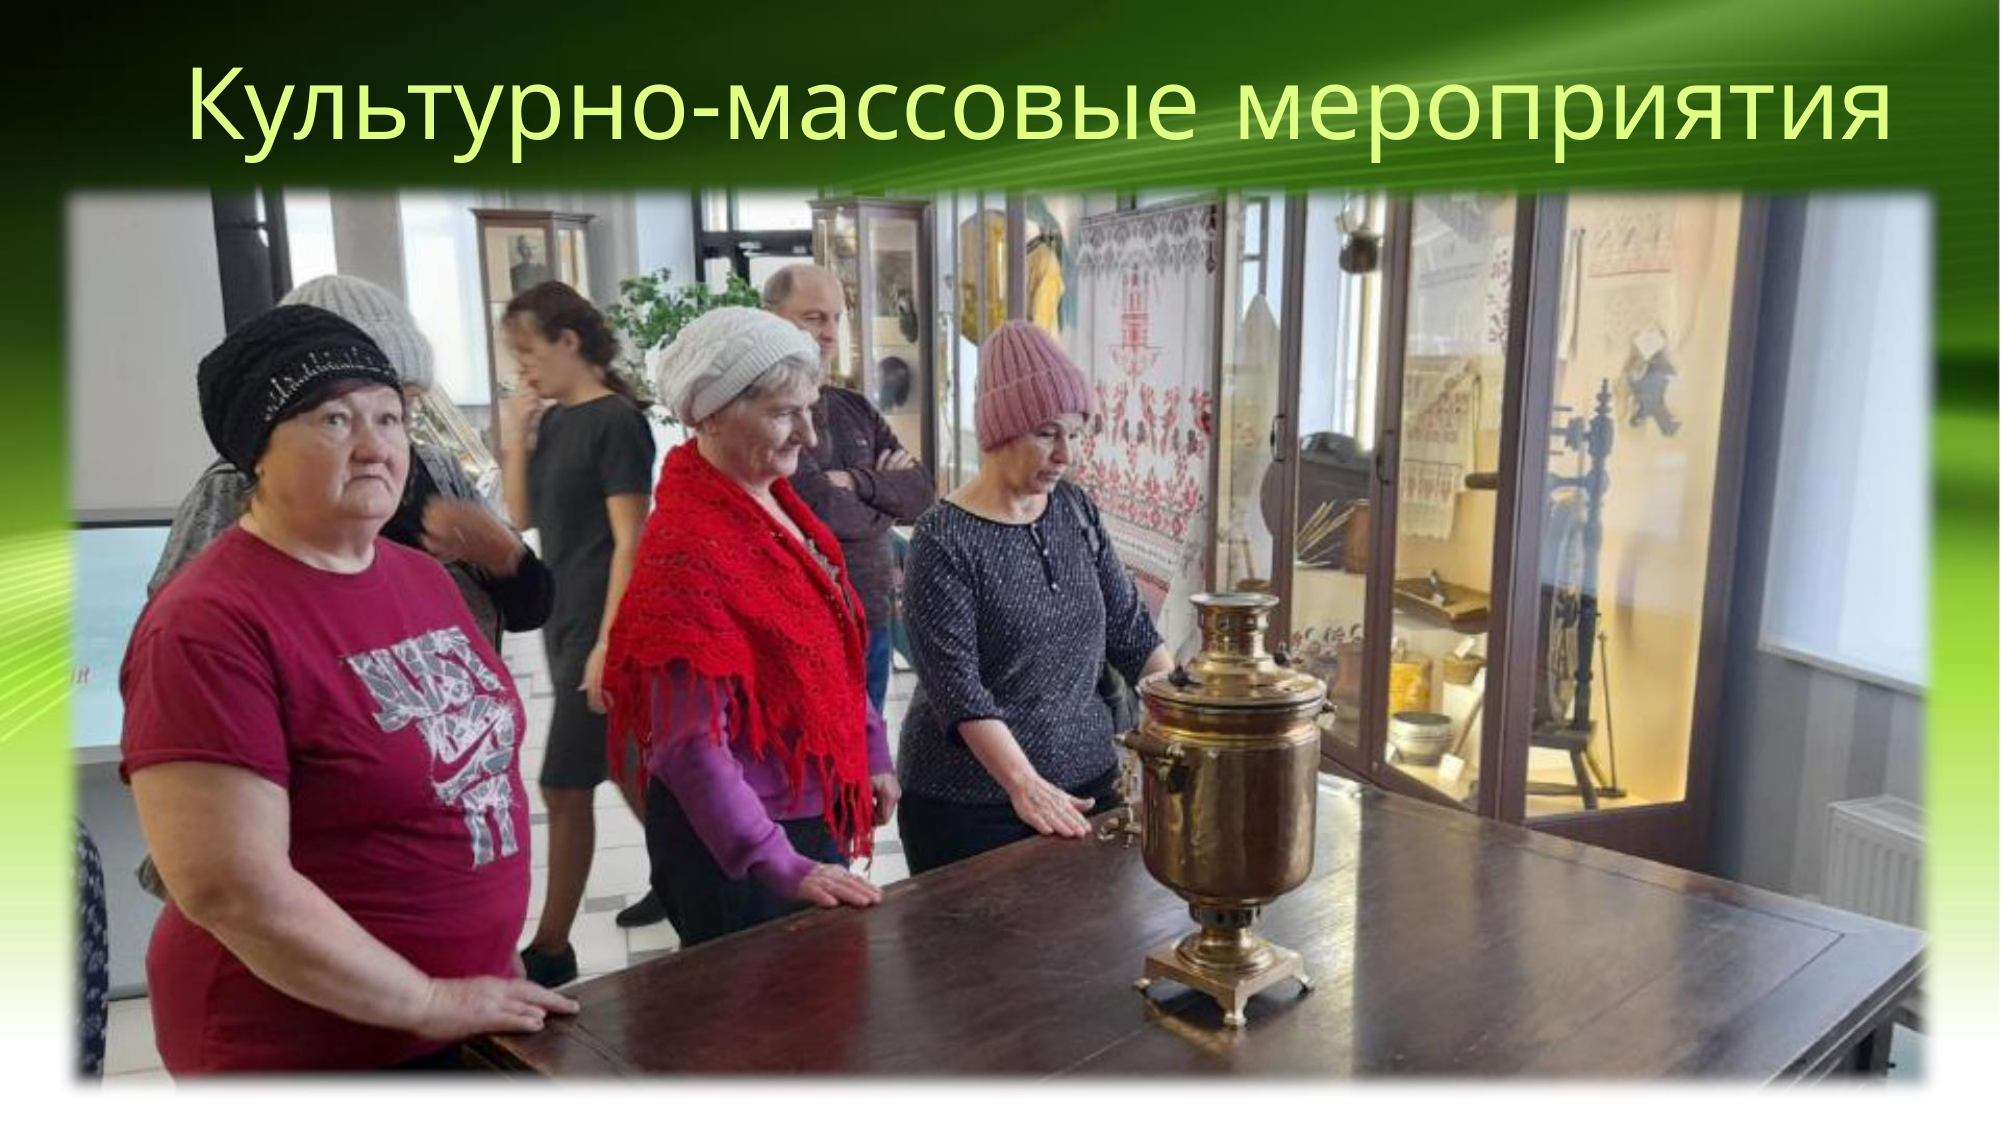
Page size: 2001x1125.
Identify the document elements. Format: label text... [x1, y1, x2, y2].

text_box Культурно-массовые мероприятия [183, 54, 2000, 160]
text_box [0, 0, 2000, 1125]
